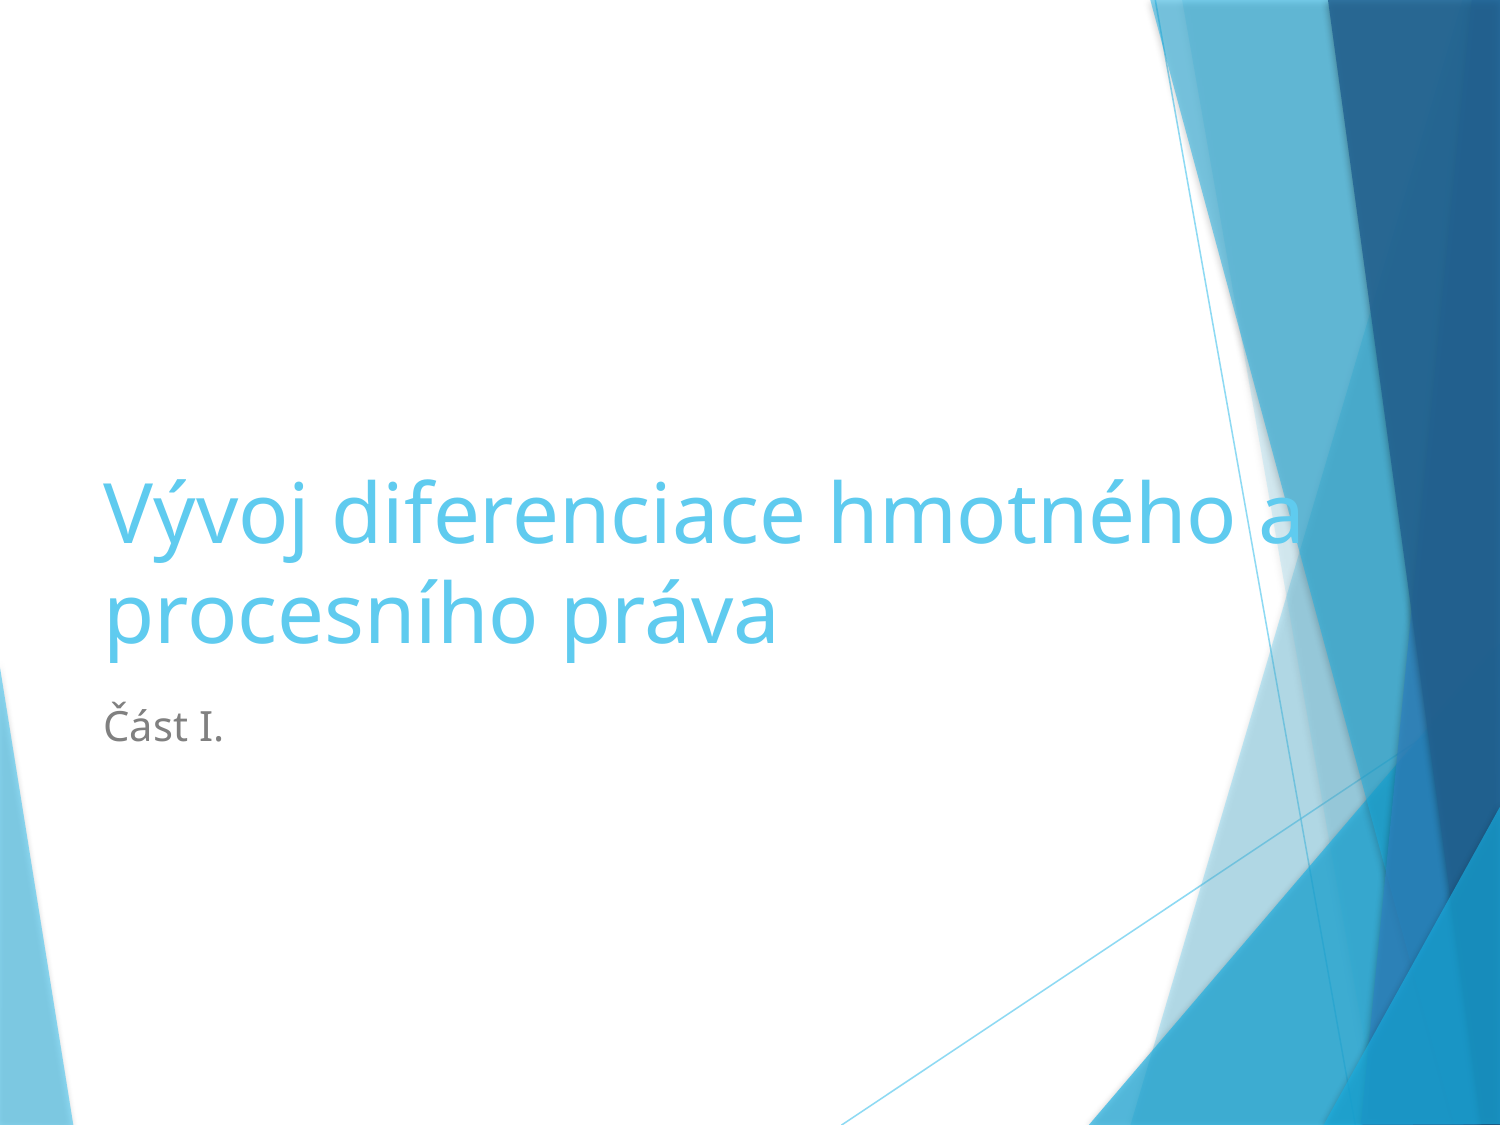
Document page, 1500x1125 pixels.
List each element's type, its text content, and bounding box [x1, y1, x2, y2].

list Část I. [88, 692, 1364, 941]
title Vývoj diferenciace hmotného a procesního práva [88, 444, 1364, 668]
